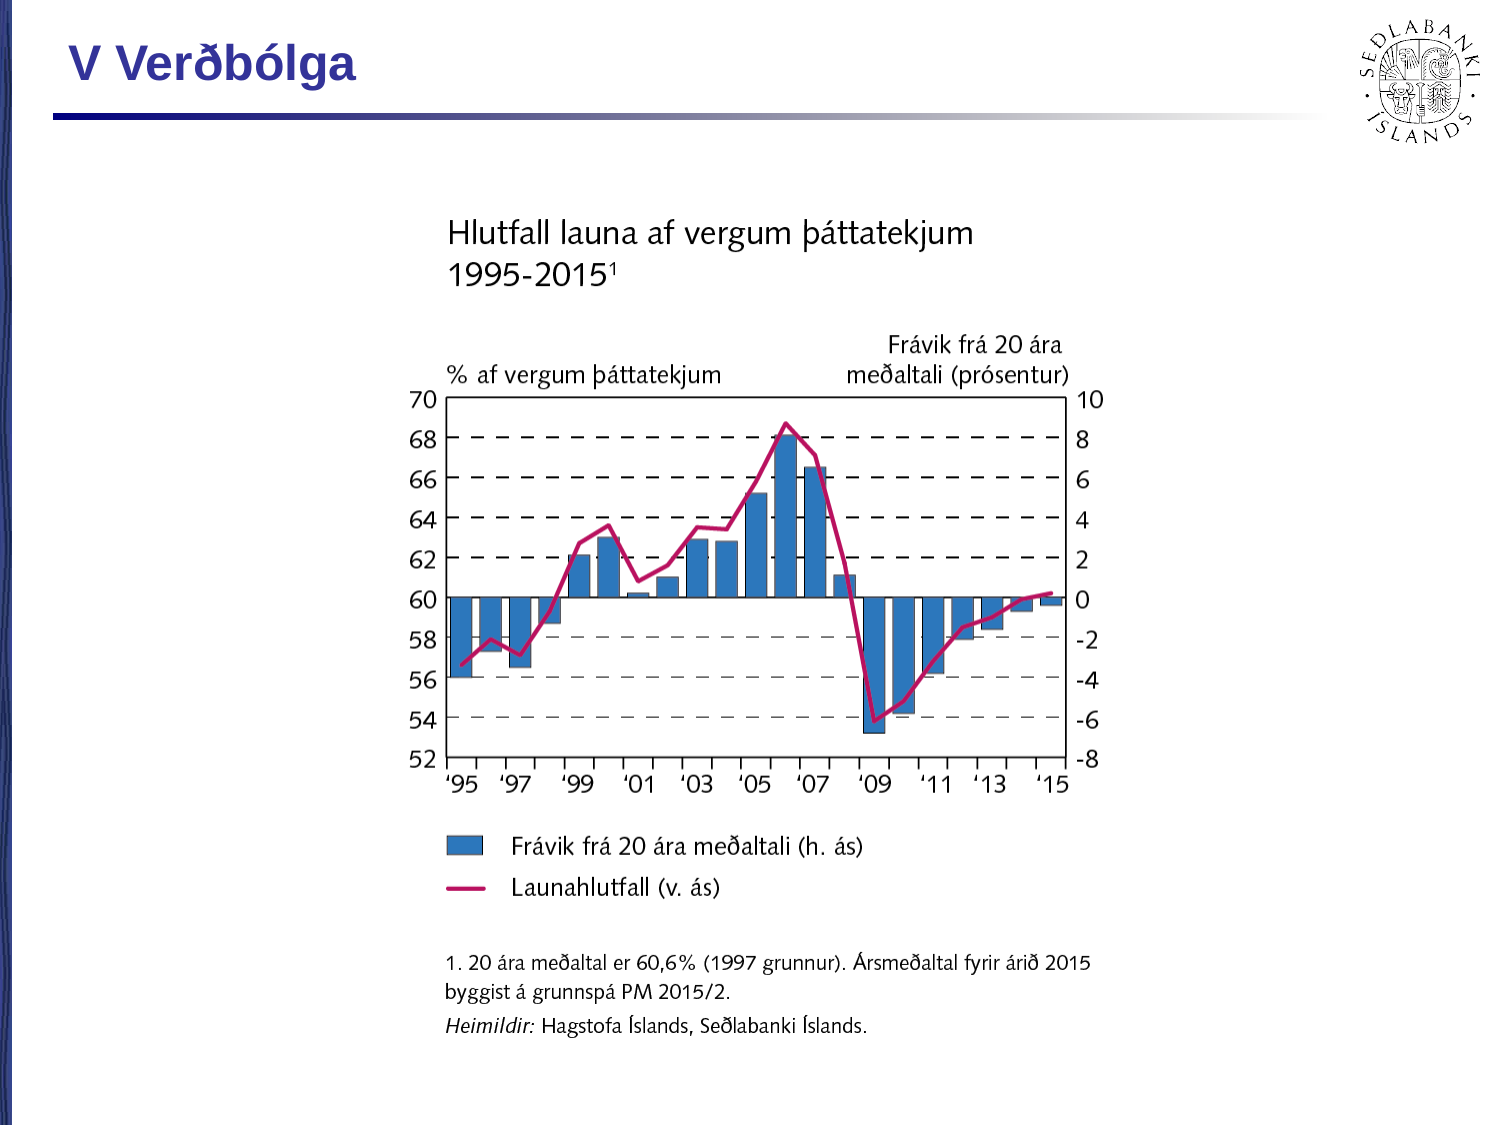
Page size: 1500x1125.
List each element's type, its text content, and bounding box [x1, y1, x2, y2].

title V Verðbólga [52, 10, 1330, 111]
picture [0, 0, 12, 1125]
picture [1357, 18, 1482, 149]
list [408, 169, 1104, 1038]
